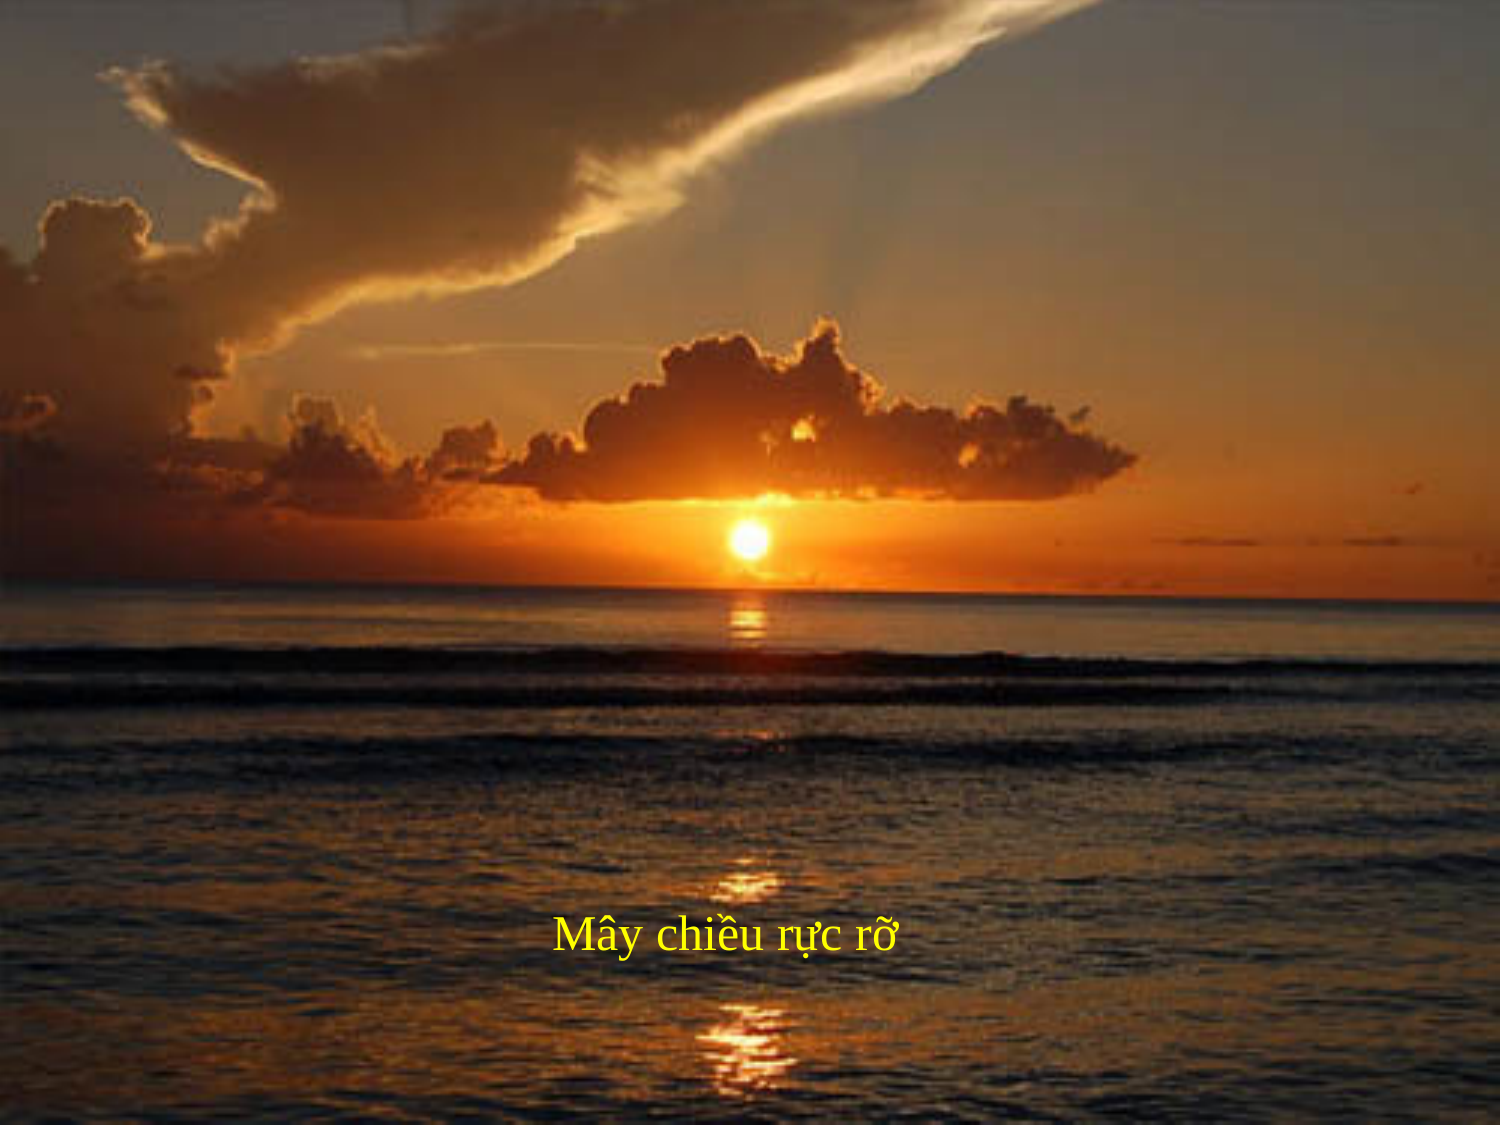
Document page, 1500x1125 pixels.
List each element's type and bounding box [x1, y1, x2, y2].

list [0, 0, 1500, 1125]
